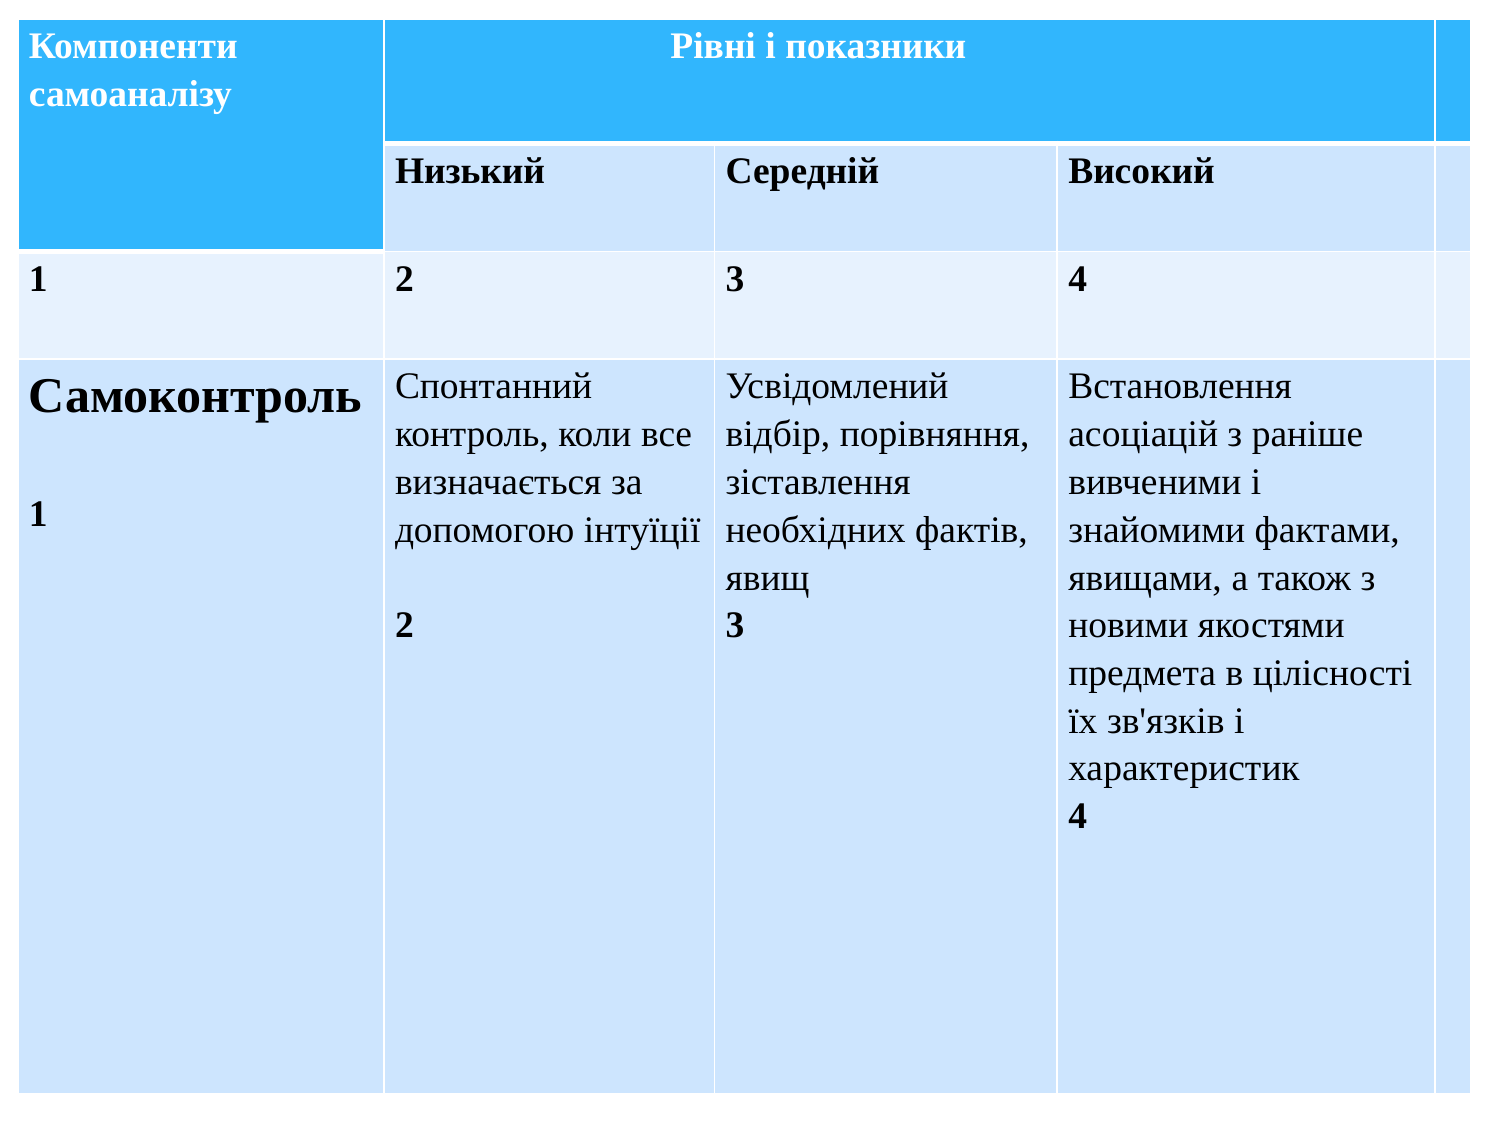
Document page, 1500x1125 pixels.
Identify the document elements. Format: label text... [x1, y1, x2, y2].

table_cell 2 [385, 252, 714, 358]
table_cell 4 [1058, 252, 1434, 358]
table_cell 3 [715, 252, 1056, 358]
table_cell Середній [715, 146, 1056, 251]
table_cell Усвідомлений відбір, порівняння, зіставлення необхідних фактів, явищ 3 [715, 360, 1056, 1093]
table_cell 1 [19, 254, 383, 358]
table_cell Самоконтроль 1 [19, 360, 383, 1093]
table_header Компоненти самоаналізу [19, 20, 383, 249]
table_cell Встановлення асоціацій з раніше вивченими і знайомими фактами, явищами, а також з новими якостями предмета в цілісності їх зв'язків і характеристик 4 [1058, 360, 1434, 1093]
table_header [1436, 20, 1470, 141]
table_cell Спонтанний контроль, коли все визначається за допомогою інтуїції 2 [385, 360, 714, 1093]
table_cell Низький [385, 146, 714, 251]
table_cell Високий [1058, 146, 1434, 251]
table_cell [1436, 146, 1470, 251]
table_header Рівні і показники [385, 20, 1434, 141]
table_cell [1436, 252, 1470, 358]
table_cell [1436, 360, 1470, 1093]
